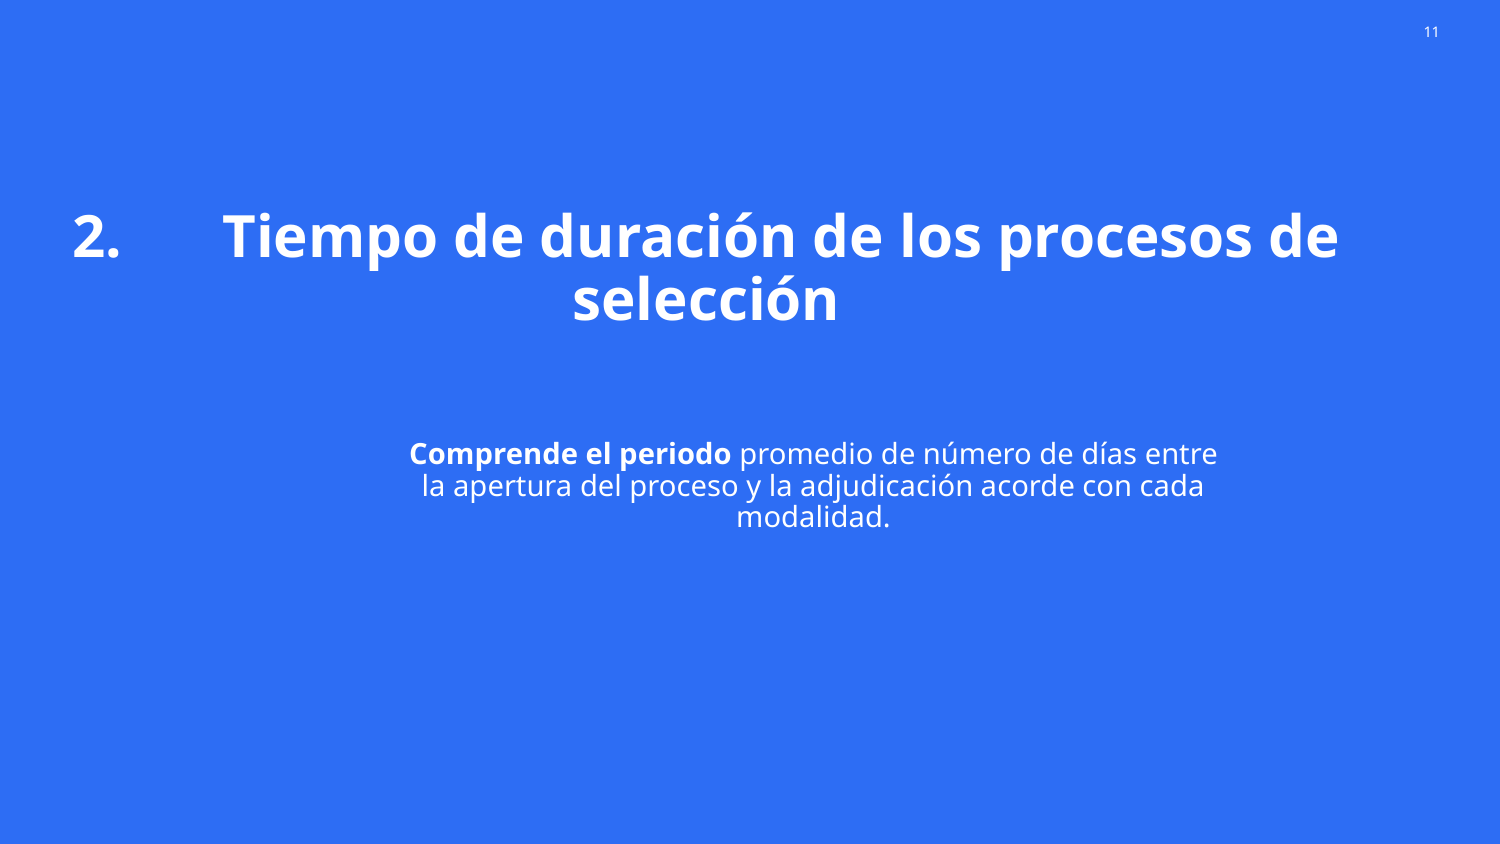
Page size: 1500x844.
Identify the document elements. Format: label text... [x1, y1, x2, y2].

title 2. Tiempo de duración de los procesos de selección [14, 284, 1398, 390]
list Comprende el periodo promedio de número de días entre la apertura del proceso y la adjudicación acorde con cada modalidad. [307, 371, 1245, 589]
